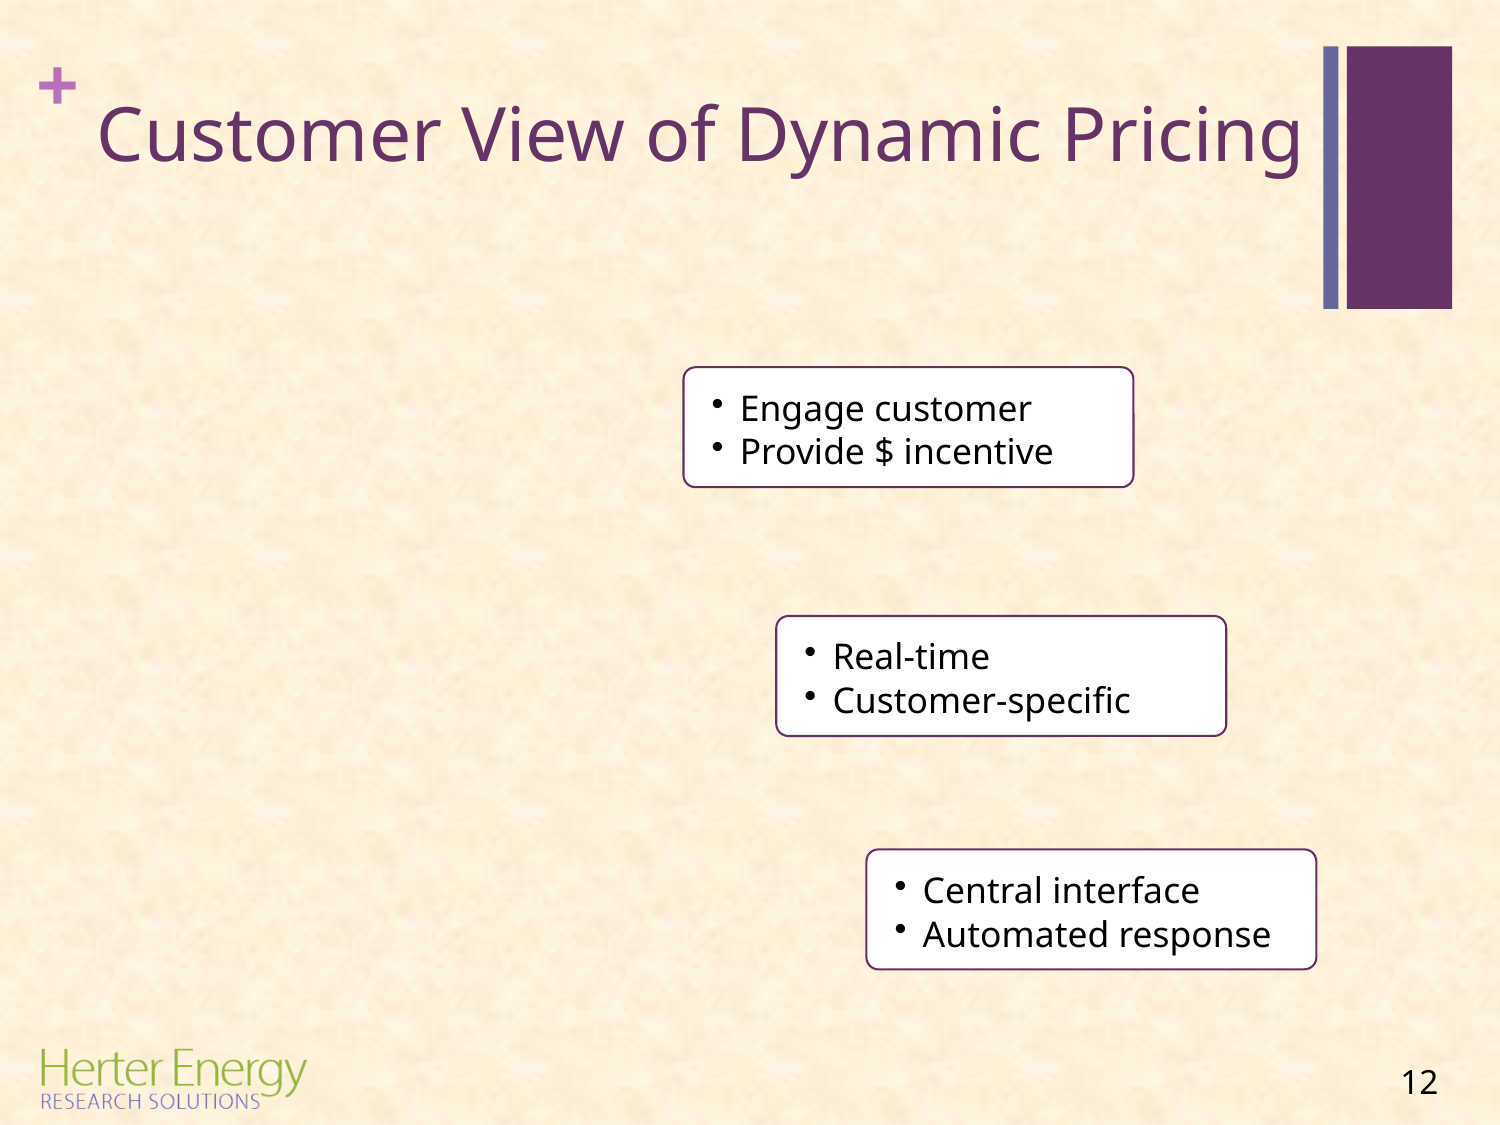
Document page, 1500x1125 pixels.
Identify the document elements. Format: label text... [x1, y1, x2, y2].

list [81, 324, 1322, 1006]
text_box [865, 848, 1317, 970]
picture [0, 0, 1500, 1125]
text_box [775, 615, 1227, 737]
title Customer View of Dynamic Pricing [81, 79, 1322, 263]
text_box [682, 366, 1134, 488]
slide_number 12 [1362, 1053, 1454, 1114]
